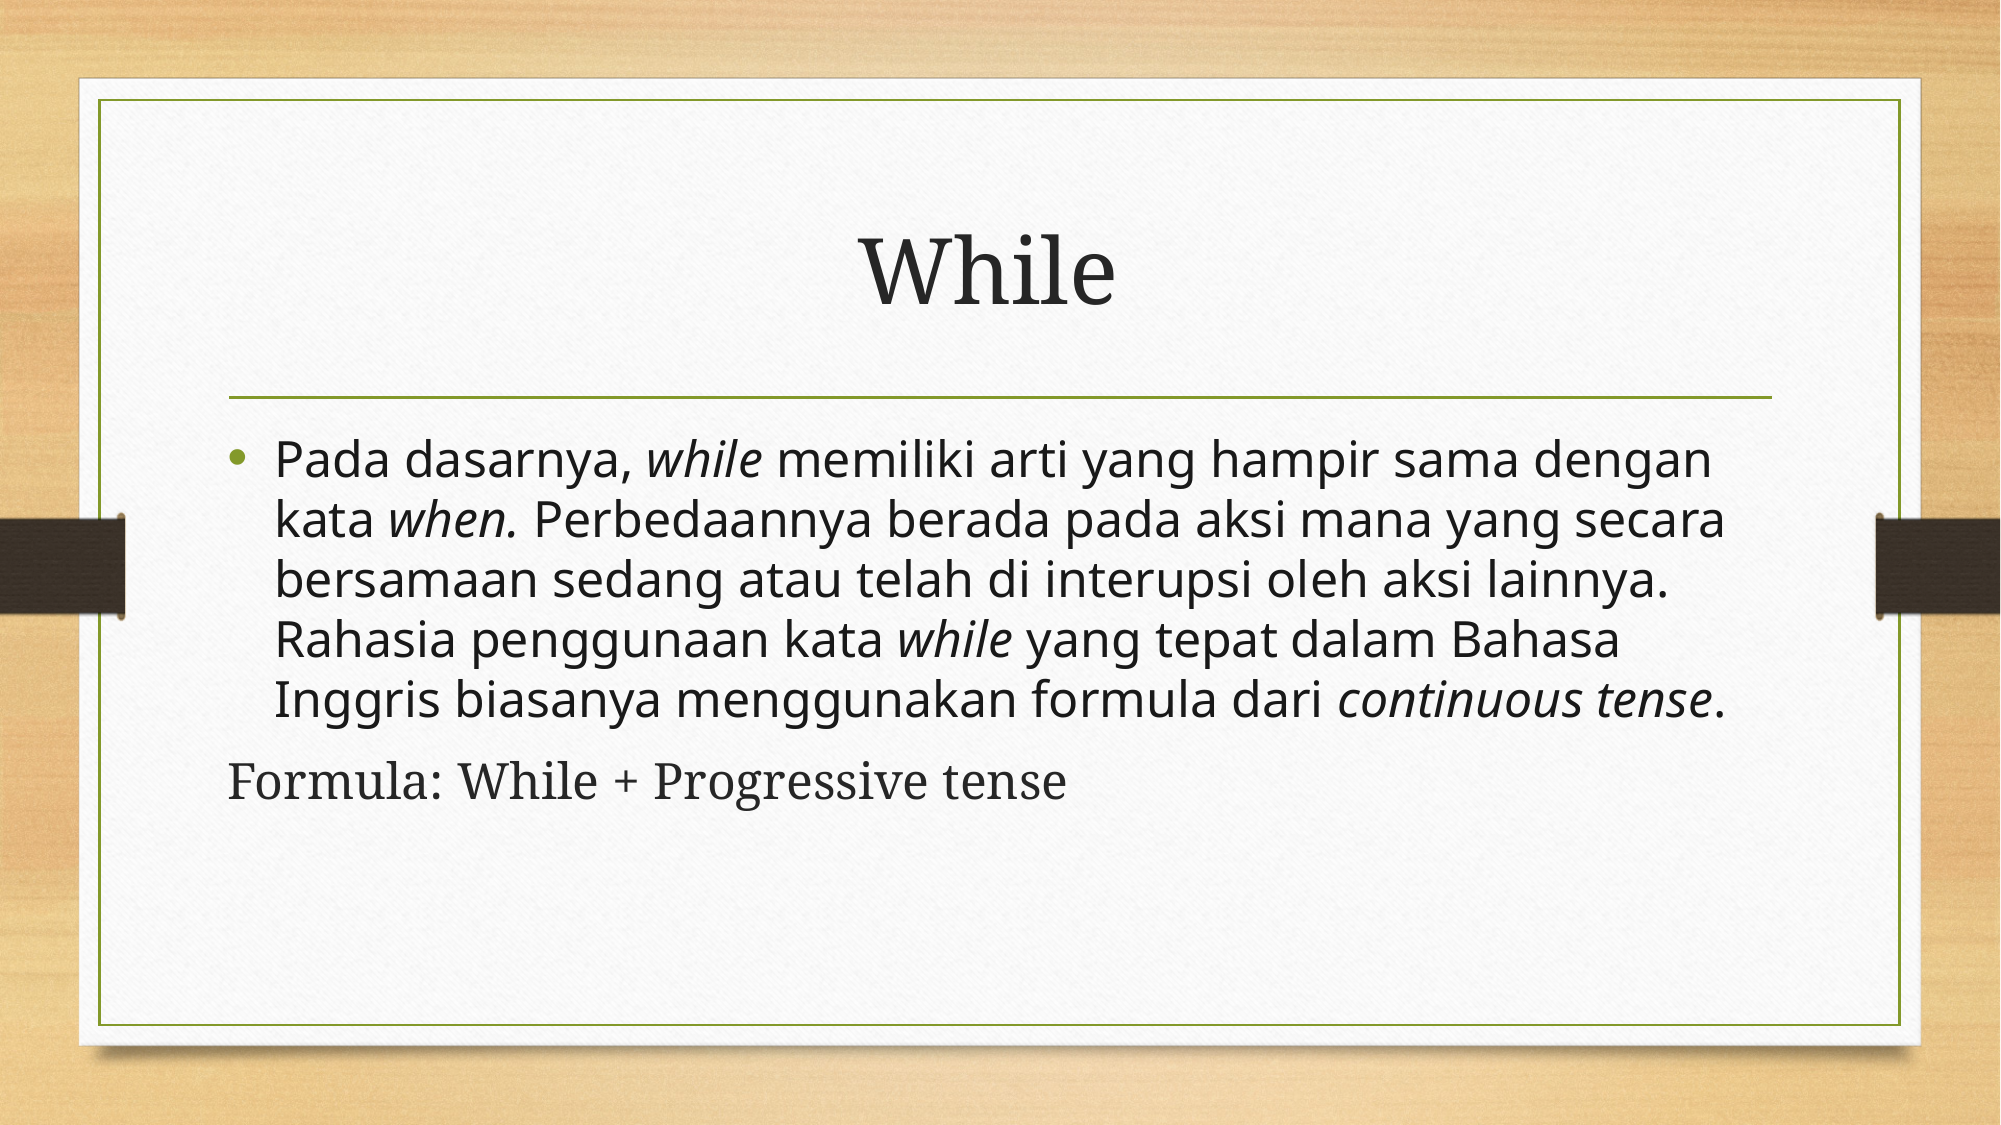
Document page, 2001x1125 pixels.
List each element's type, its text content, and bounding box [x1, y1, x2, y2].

list Pada dasarnya, while memiliki arti yang hampir sama dengan kata when. Perbedaannya berada pada aksi mana yang secara bersamaan sedang atau telah di interupsi oleh aksi lainnya. Rahasia penggunaan kata while yang tepat dalam Bahasa Inggris biasanya menggunakan formula dari continuous tense. Formula: While + Progressive tense [212, 419, 1788, 964]
title While [212, 161, 1788, 375]
picture [0, 0, 2001, 1125]
